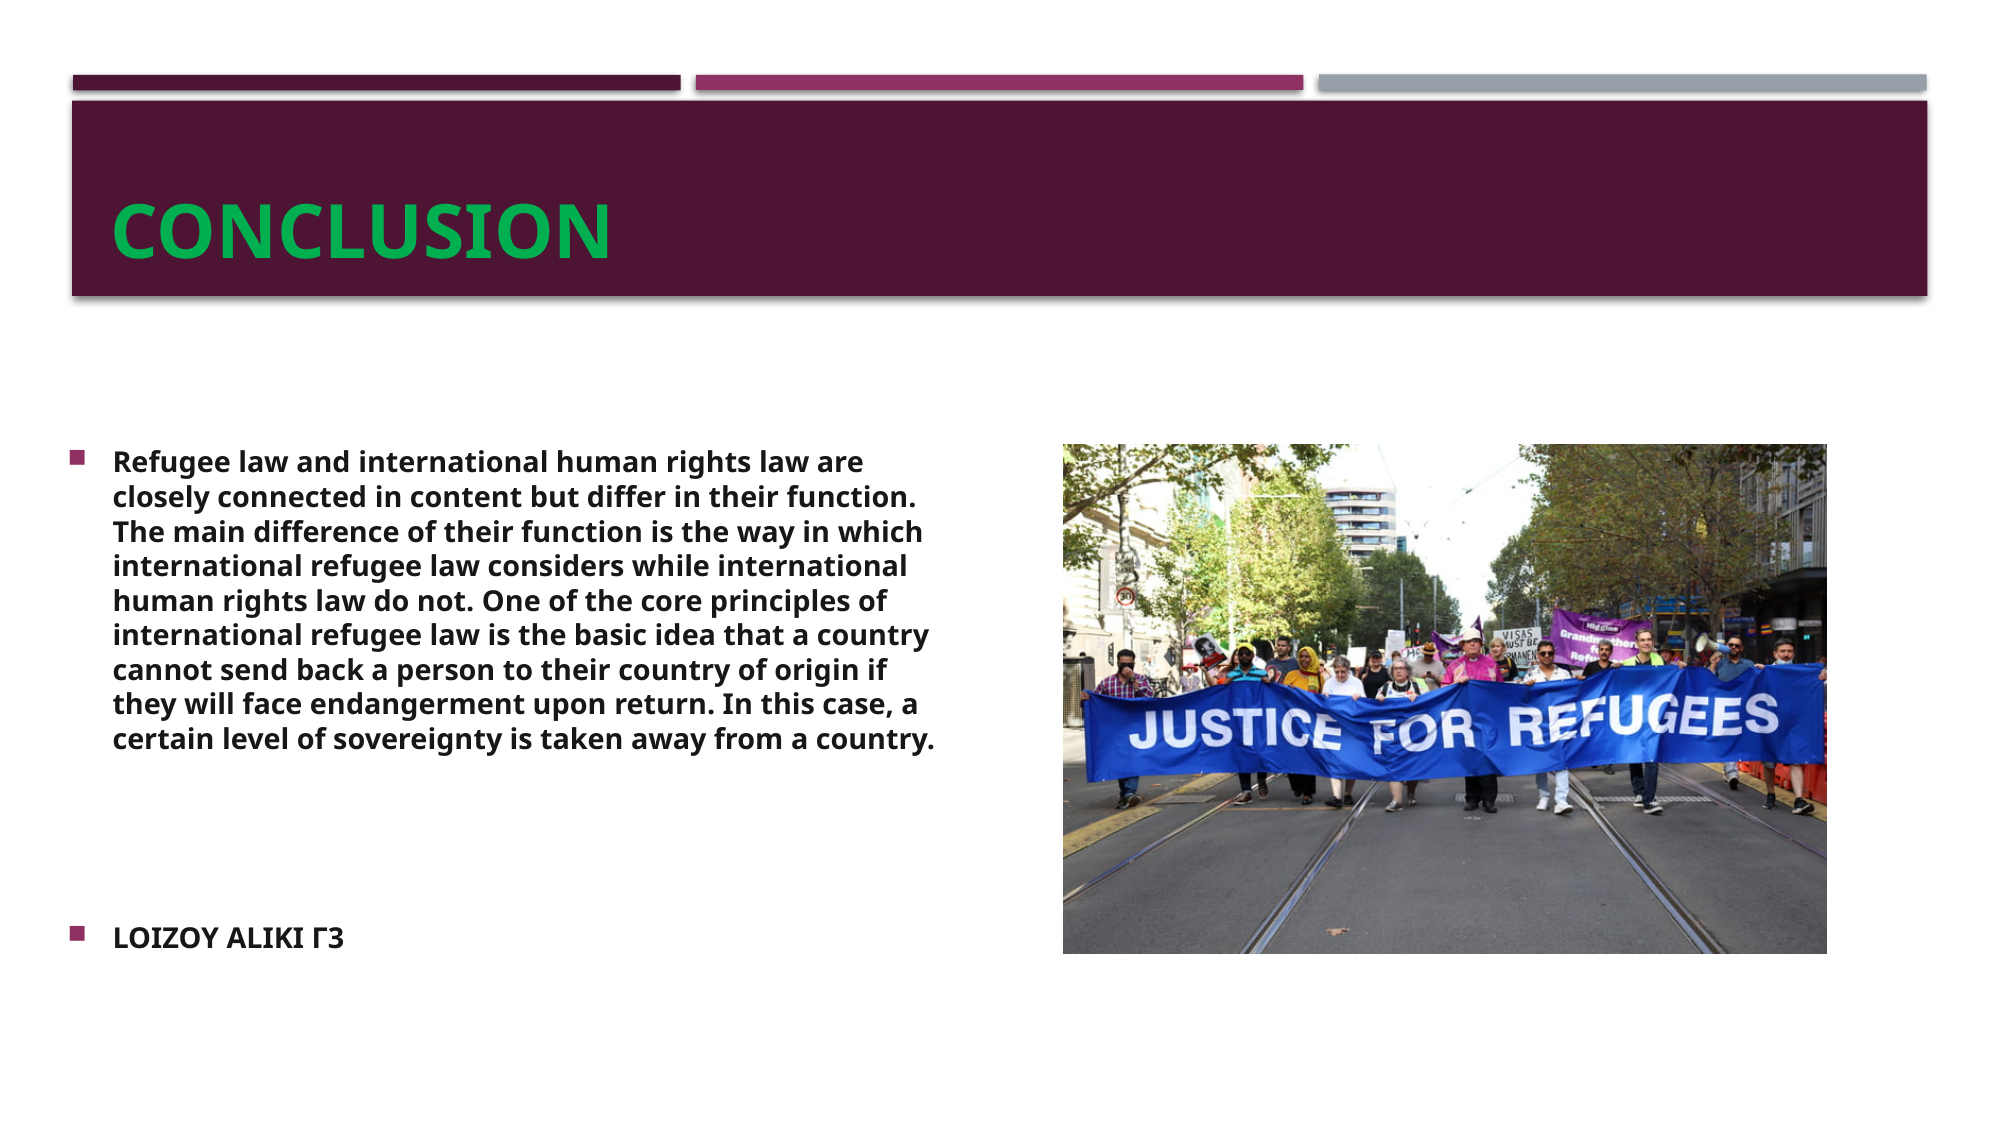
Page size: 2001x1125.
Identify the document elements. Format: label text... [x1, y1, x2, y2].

list Refugee law and international human rights law are closely connected in content but differ in their function. The main difference of their function is the way in which international refugee law considers while international human rights law do not. One of the core principles of international refugee law is the basic idea that a country cannot send back a person to their country of origin if they will face endangerment upon return. In this case, a certain level of sovereignty is taken away from a country. LOIZOY ALIKI Γ3 [52, 418, 965, 980]
picture [1062, 444, 1828, 955]
title conclusion [95, 115, 1905, 282]
